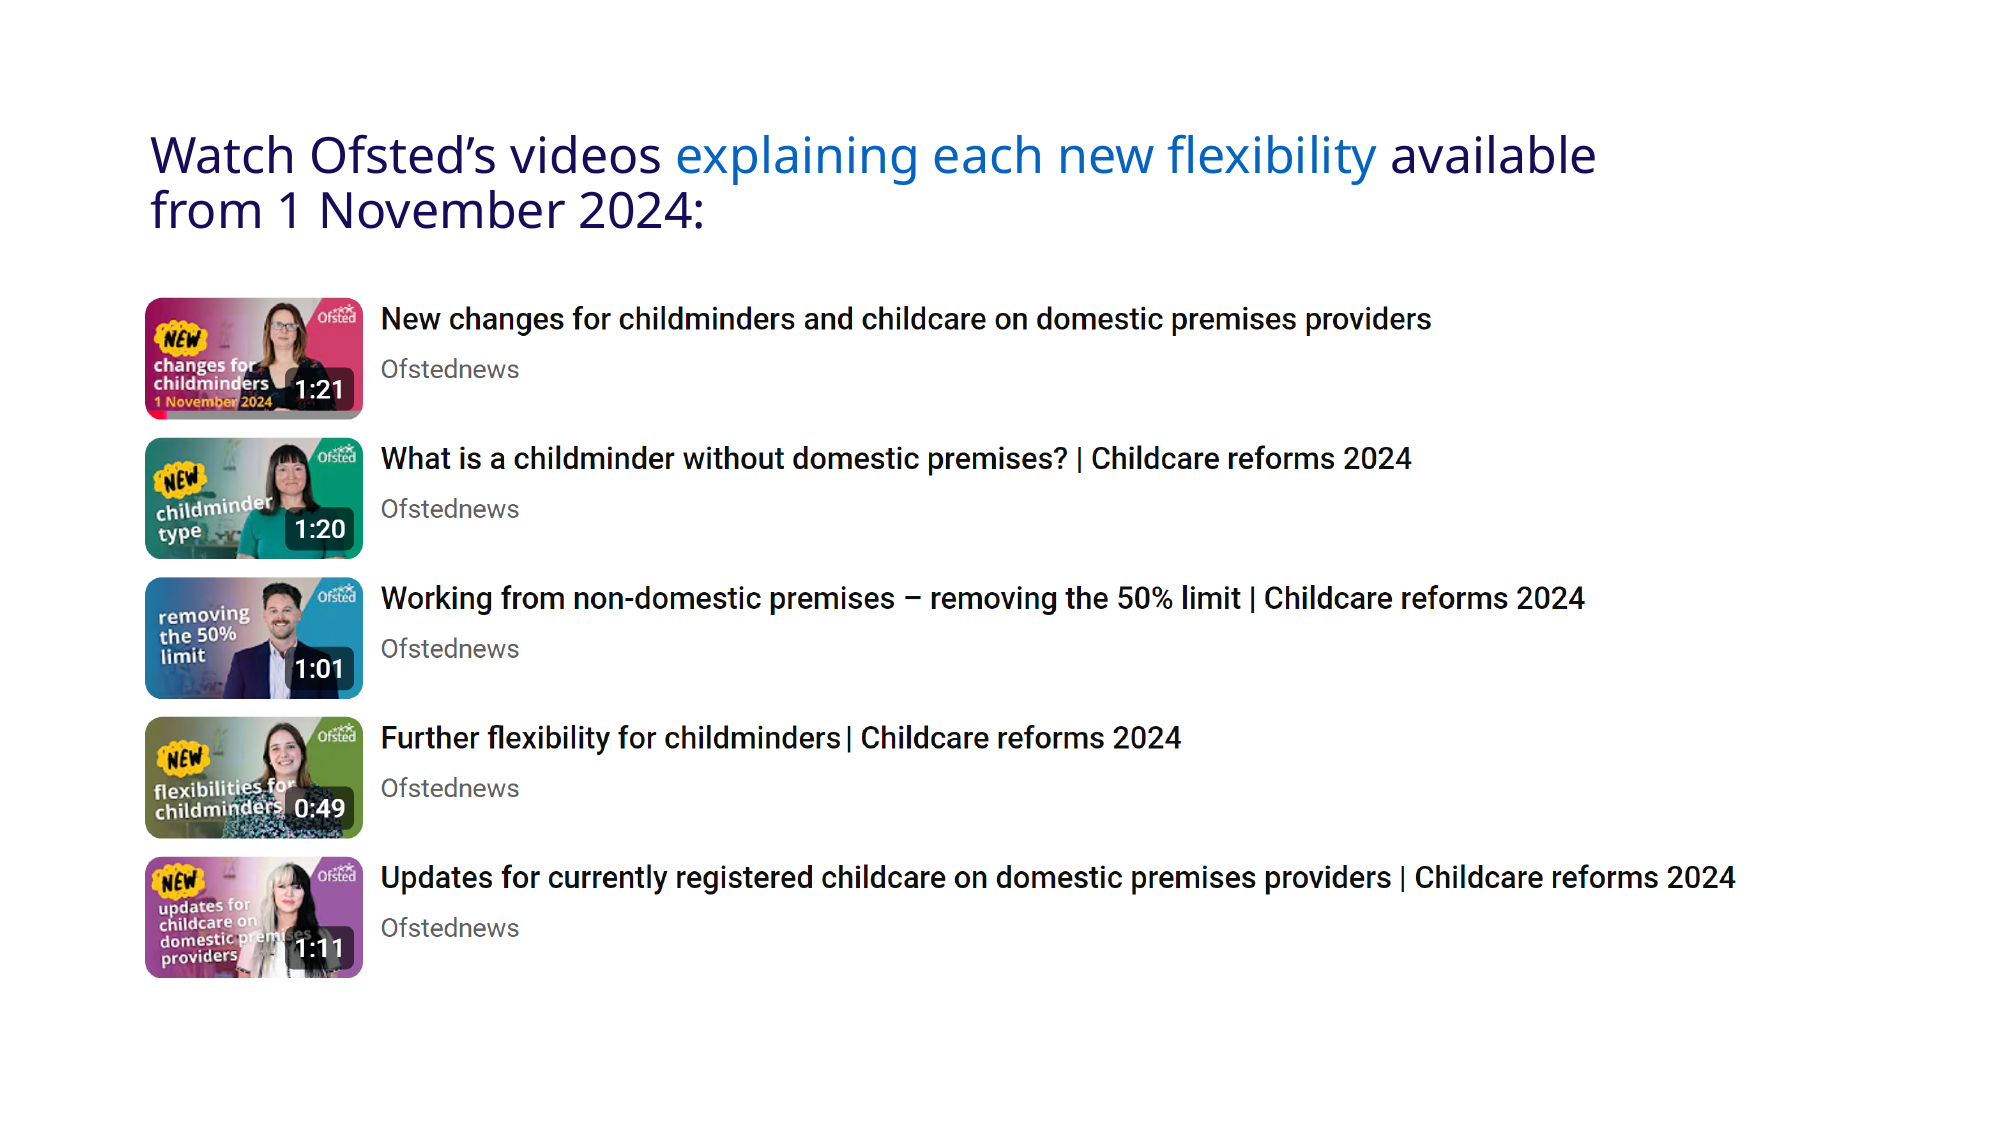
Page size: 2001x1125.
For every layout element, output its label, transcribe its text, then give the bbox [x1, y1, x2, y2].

text_box Watch Ofsted’s videos explaining each new flexibility available from 1 November 2024: [135, 116, 1617, 290]
picture [135, 290, 1777, 989]
